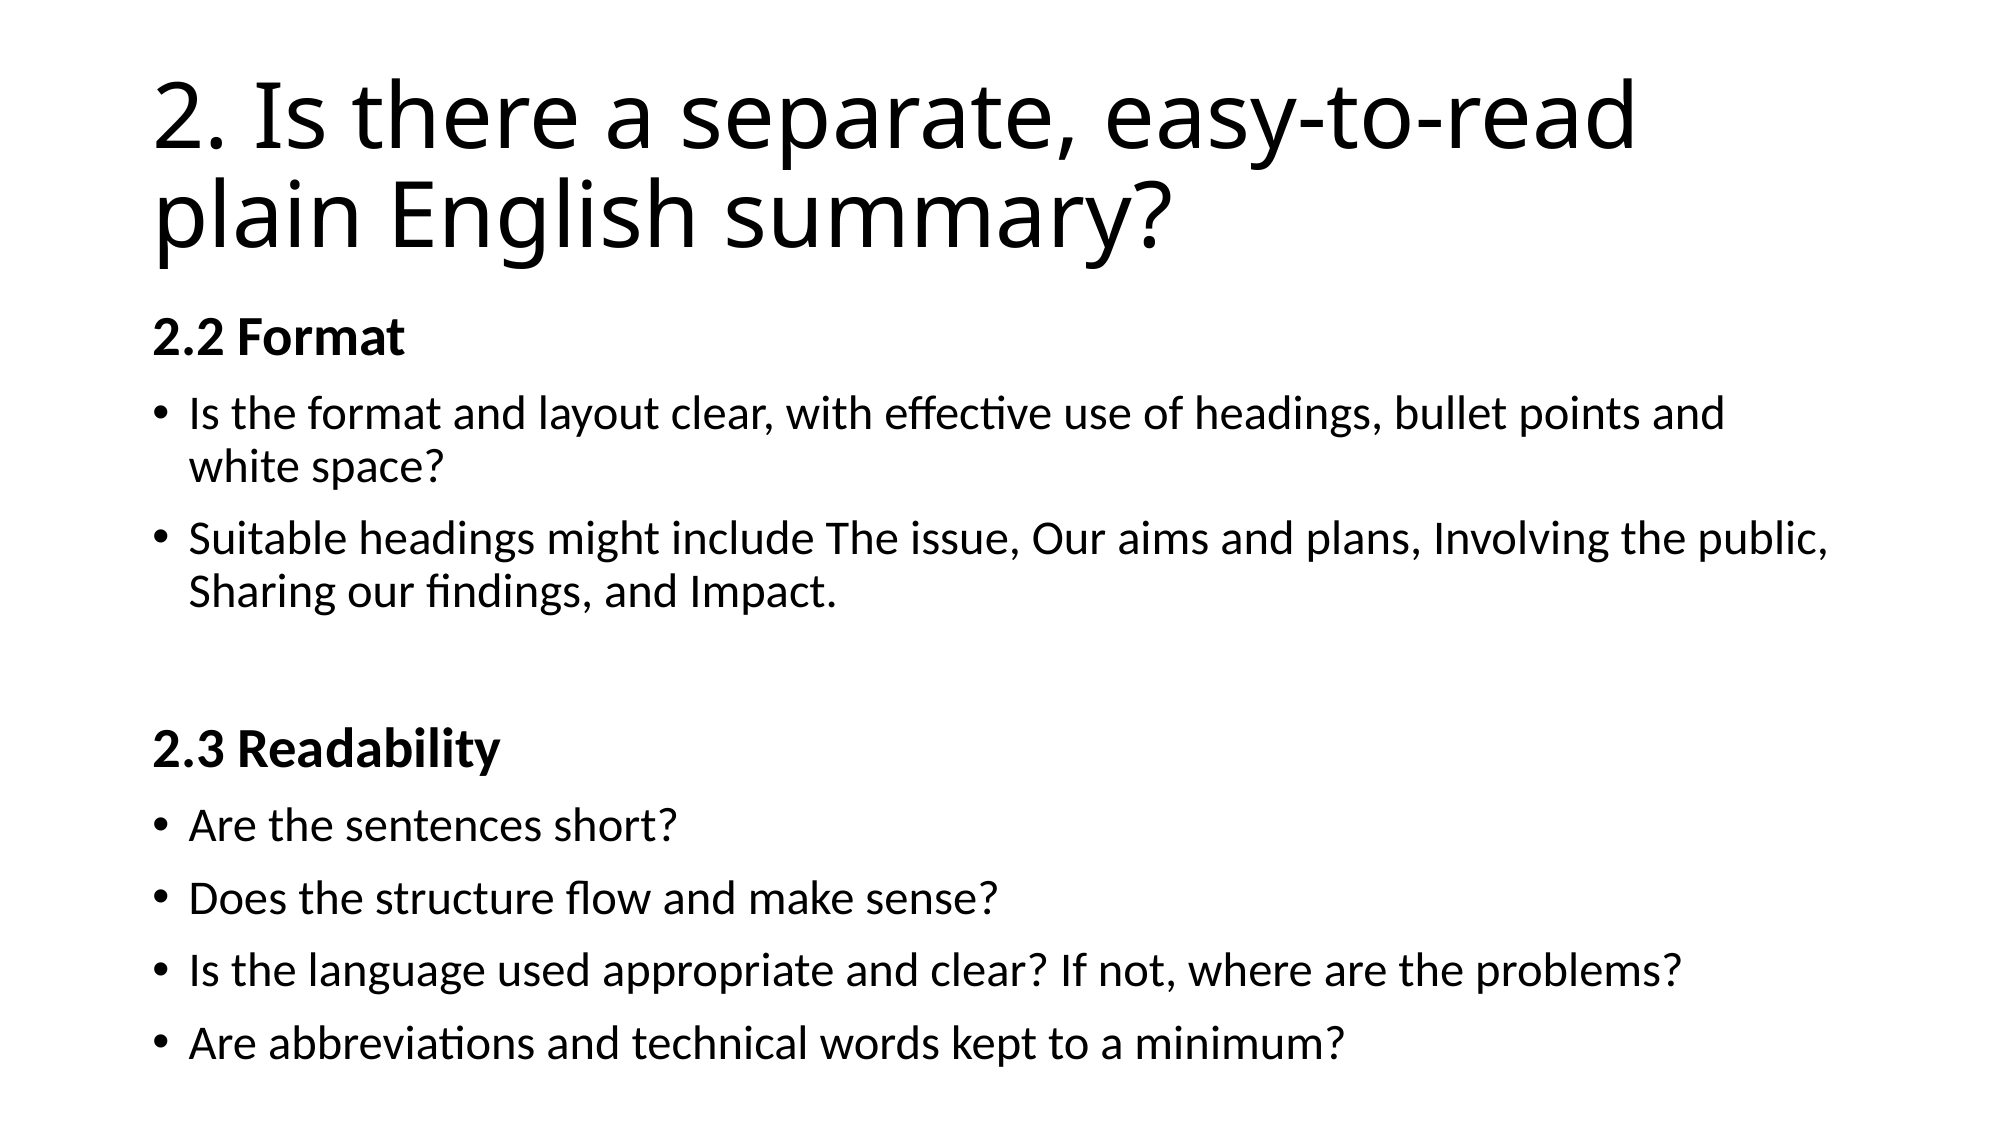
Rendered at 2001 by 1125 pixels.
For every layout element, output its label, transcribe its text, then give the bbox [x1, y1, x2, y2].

title 2. Is there a separate, easy-to-read plain English summary? [137, 59, 1863, 278]
list 2.2 Format Is the format and layout clear, with effective use of headings, bullet points and white space? Suitable headings might include The issue, Our aims and plans, Involving the public, Sharing our findings, and Impact. 2.3 Readability Are the sentences short? Does the structure flow and make sense? Is the language used appropriate and clear? If not, where are the problems? Are abbreviations and technical words kept to a minimum? [137, 299, 1863, 1079]
